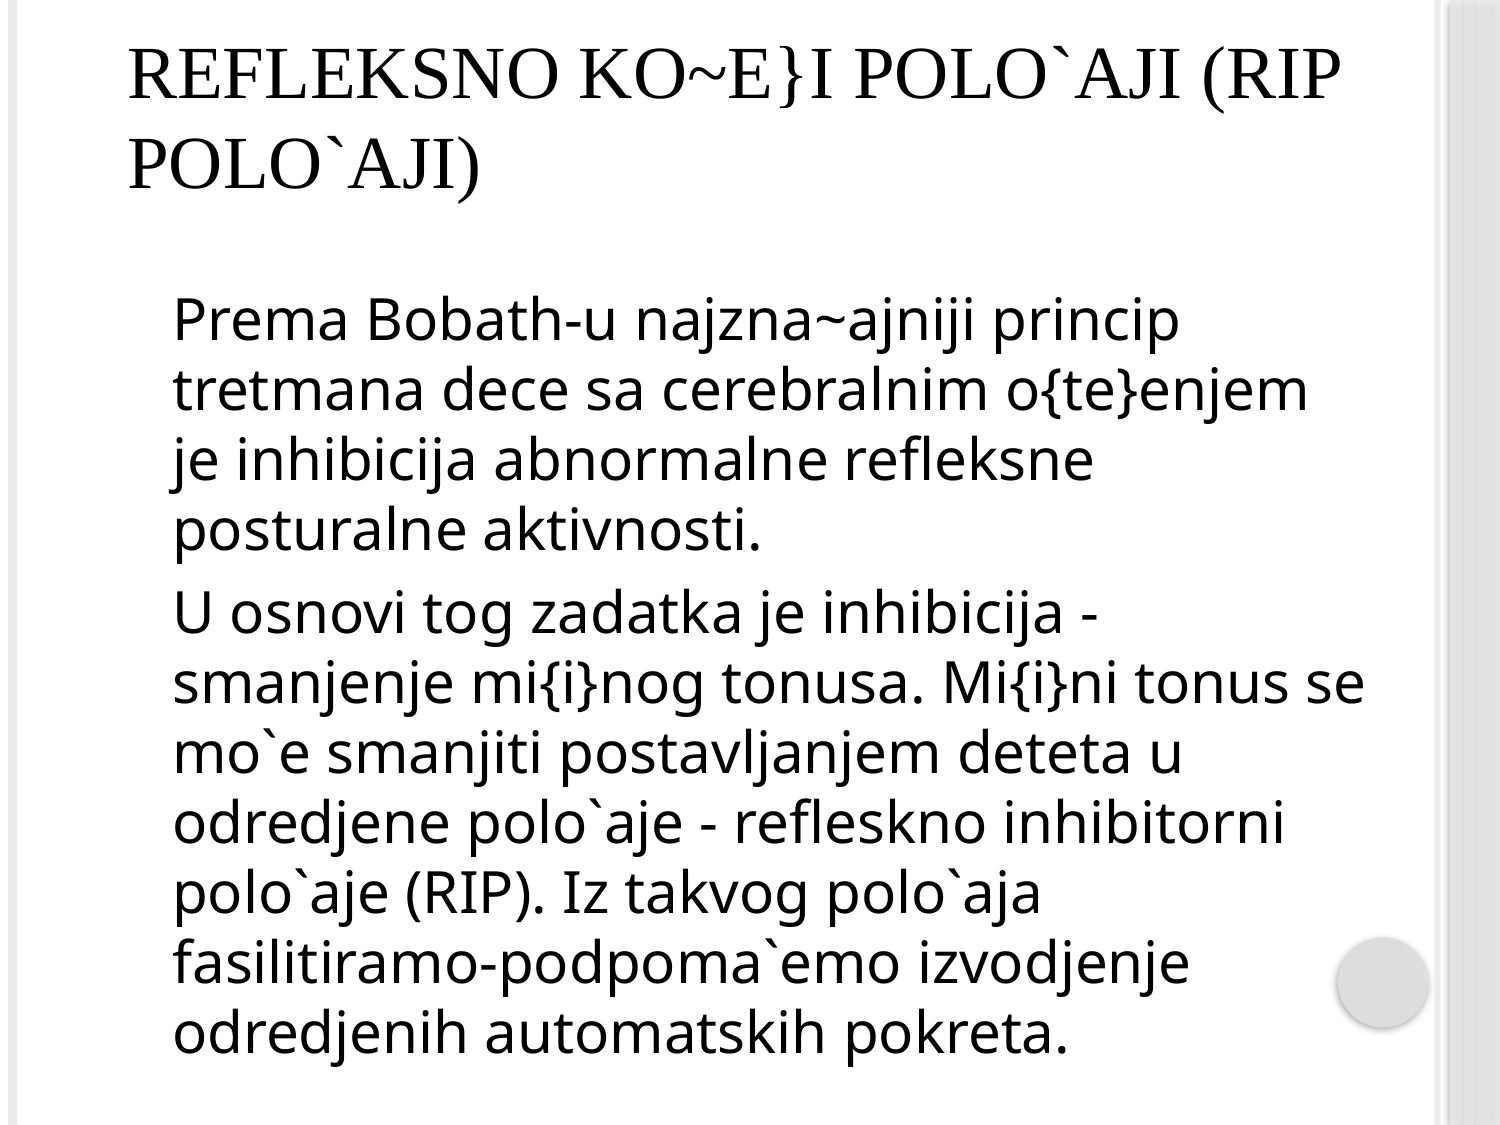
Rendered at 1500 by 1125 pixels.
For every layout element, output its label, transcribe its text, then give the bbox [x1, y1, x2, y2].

list Prema Bobath-u najzna~ajniji princip tretmana dece sa cerebralnim o{te}enjem je inhibicija abnormalne refleksne posturalne aktivnosti. U osnovi tog zadatka je inhibicija - smanjenje mi{i}nog tonusa. Mi{i}ni tonus se mo`e smanjiti postavljanjem deteta u odredjene polo`aje - refleskno inhibitorni polo`aje (RIP). Iz takvog polo`aja fasilitiramo-podpoma`emo izvodjenje odredjenih automatskih pokreta. [112, 274, 1388, 1001]
title Refleksno ko~e}i polo`aji (RIP polo`aji) [112, 37, 1388, 211]
